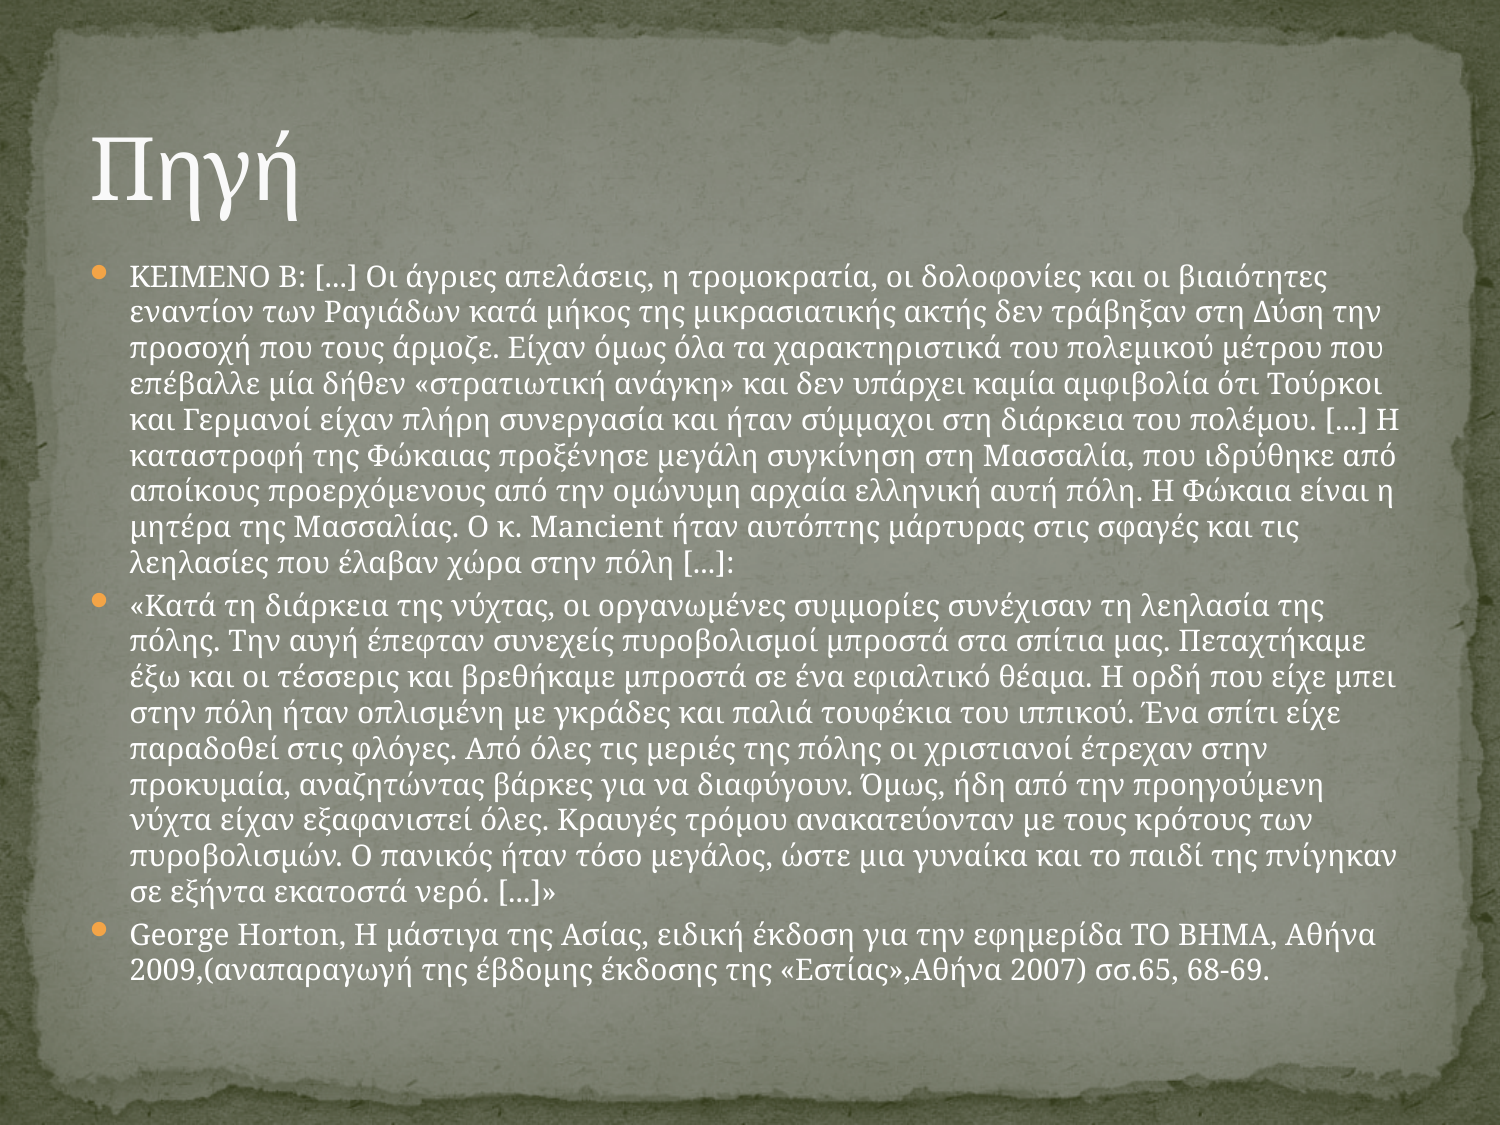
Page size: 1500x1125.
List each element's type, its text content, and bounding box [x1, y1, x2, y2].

title Πηγή [74, 24, 1425, 225]
list ΚΕΙΜΕΝΟ Β: [...] Οι άγριες απελάσεις, η τρομοκρατία, οι δολοφονίες και οι βιαιότητες εναντίον των Ραγιάδων κατά μήκος της μικρασιατικής ακτής δεν τράβηξαν στη Δύση την προσοχή που τους άρμοζε. Είχαν όμως όλα τα χαρακτηριστικά του πολεμικού μέτρου που επέβαλλε μία δήθεν «στρατιωτική ανάγκη» και δεν υπάρχει καμία αμφιβολία ότι Τούρκοι και Γερμανοί είχαν πλήρη συνεργασία και ήταν σύμμαχοι στη διάρκεια του πολέμου. [...] Η καταστροφή της Φώκαιας προξένησε μεγάλη συγκίνηση στη Μασσαλία, που ιδρύθηκε από αποίκους προερχόμενους από την ομώνυμη αρχαία ελληνική αυτή πόλη. Η Φώκαια είναι η μητέρα της Μασσαλίας. Ο κ. Mancient ήταν αυτόπτης μάρτυρας στις σφαγές και τις λεηλασίες που έλαβαν χώρα στην πόλη [...]: «Κατά τη διάρκεια της νύχτας, οι οργανωμένες συμμορίες συνέχισαν τη λεηλασία της πόλης. Την αυγή έπεφταν συνεχείς πυροβολισμοί μπροστά στα σπίτια μας. Πεταχτήκαμε έξω και οι τέσσερις και βρεθήκαμε μπροστά σε ένα εφιαλτικό θέαμα. Η ορδή που είχε μπει στην πόλη ήταν οπλισμένη με γκράδες και παλιά τουφέκια του ιππικού. Ένα σπίτι είχε παραδοθεί στις φλόγες. Από όλες τις μεριές της πόλης οι χριστιανοί έτρεχαν στην προκυμαία, αναζητώντας βάρκες για να διαφύγουν. Όμως, ήδη από την προηγούμενη νύχτα είχαν εξαφανιστεί όλες. Κραυγές τρόμου ανακατεύονταν με τους κρότους των πυροβολισμών. Ο πανικός ήταν τόσο μεγάλος, ώστε μια γυναίκα και το παιδί της πνίγηκαν σε εξήντα εκατοστά νερό. [...]» George Horton, Η μάστιγα της Ασίας, ειδική έκδοση για την εφημερίδα ΤΟ ΒΗΜΑ, Αθήνα 2009,(αναπαραγωγή της έβδομης έκδοσης της «Εστίας»,Αθήνα 2007) σσ.65, 68-69. [75, 249, 1425, 1000]
